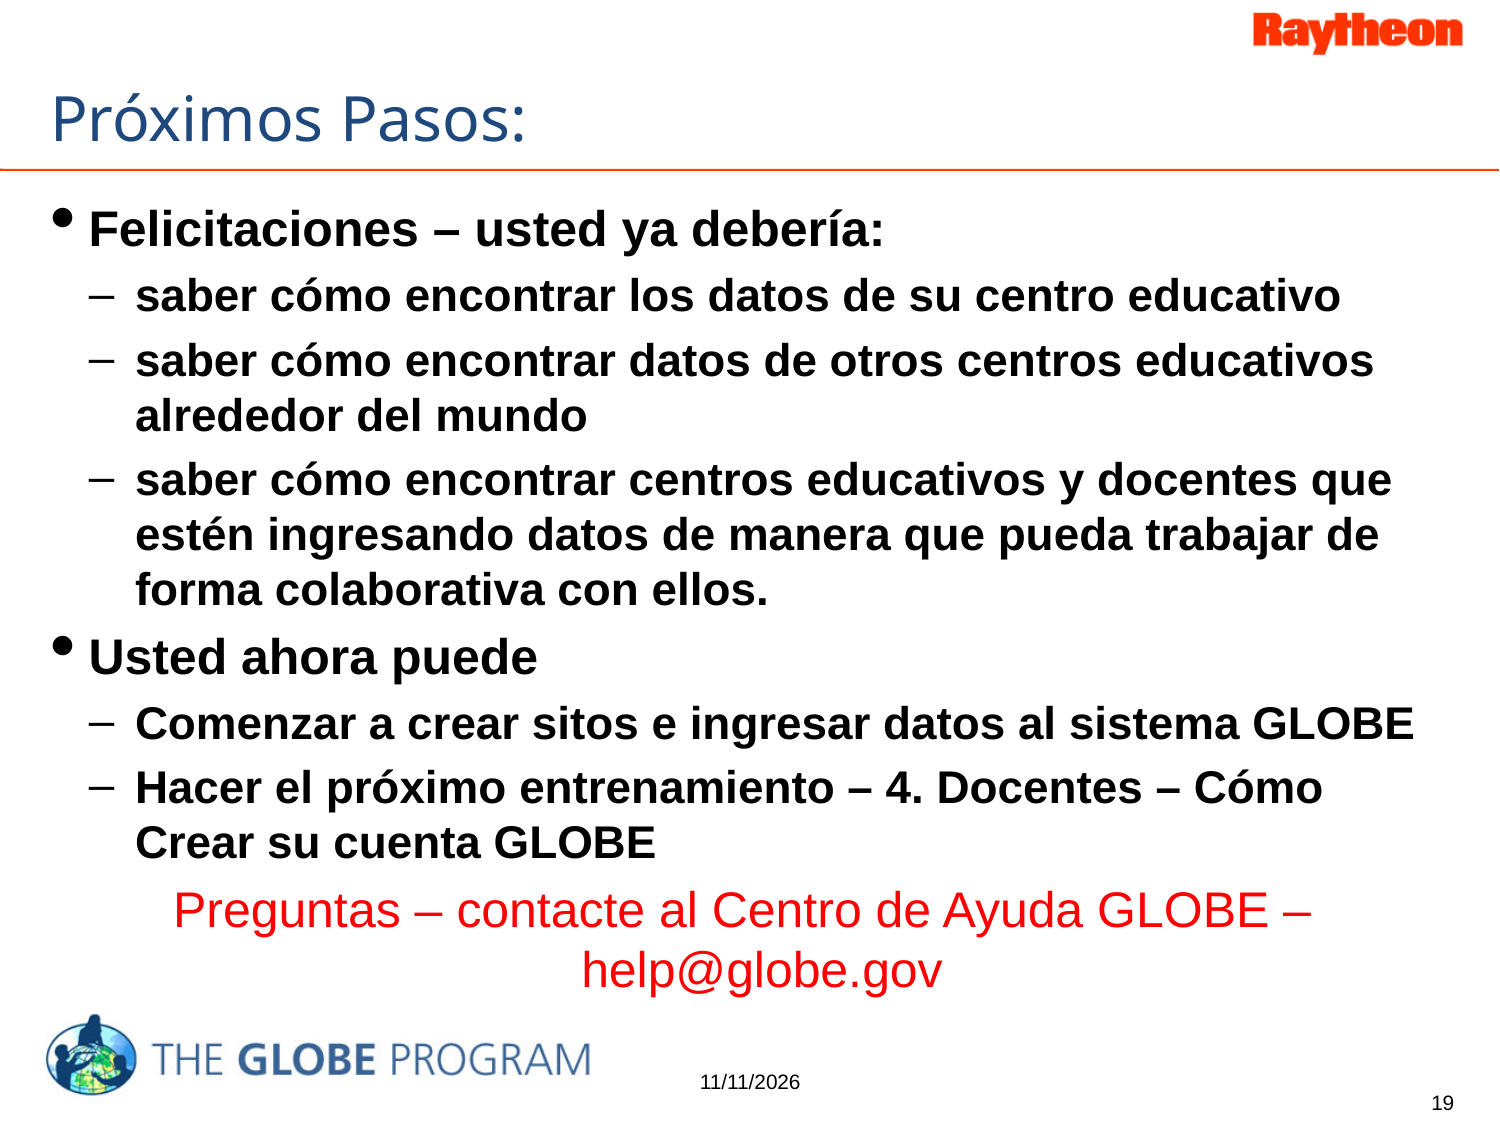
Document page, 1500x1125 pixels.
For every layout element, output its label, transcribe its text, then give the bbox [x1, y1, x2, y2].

title Próximos Pasos: [49, 19, 1451, 163]
picture [37, 1012, 600, 1100]
slide_number 19 [1299, 1086, 1455, 1118]
list Felicitaciones – usted ya debería: saber cómo encontrar los datos de su centro educativo saber cómo encontrar datos de otros centros educativos alrededor del mundo saber cómo encontrar centros educativos y docentes que estén ingresando datos de manera que pueda trabajar de forma colaborativa con ellos. Usted ahora puede Comenzar a crear sitos e ingresar datos al sistema GLOBE Hacer el próximo entrenamiento – 4. Docentes – Cómo Crear su cuenta GLOBE Preguntas – contacte al Centro de Ayuda GLOBE – help@globe.gov [49, 189, 1451, 1009]
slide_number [699, 1062, 813, 1100]
picture [1253, 12, 1463, 55]
